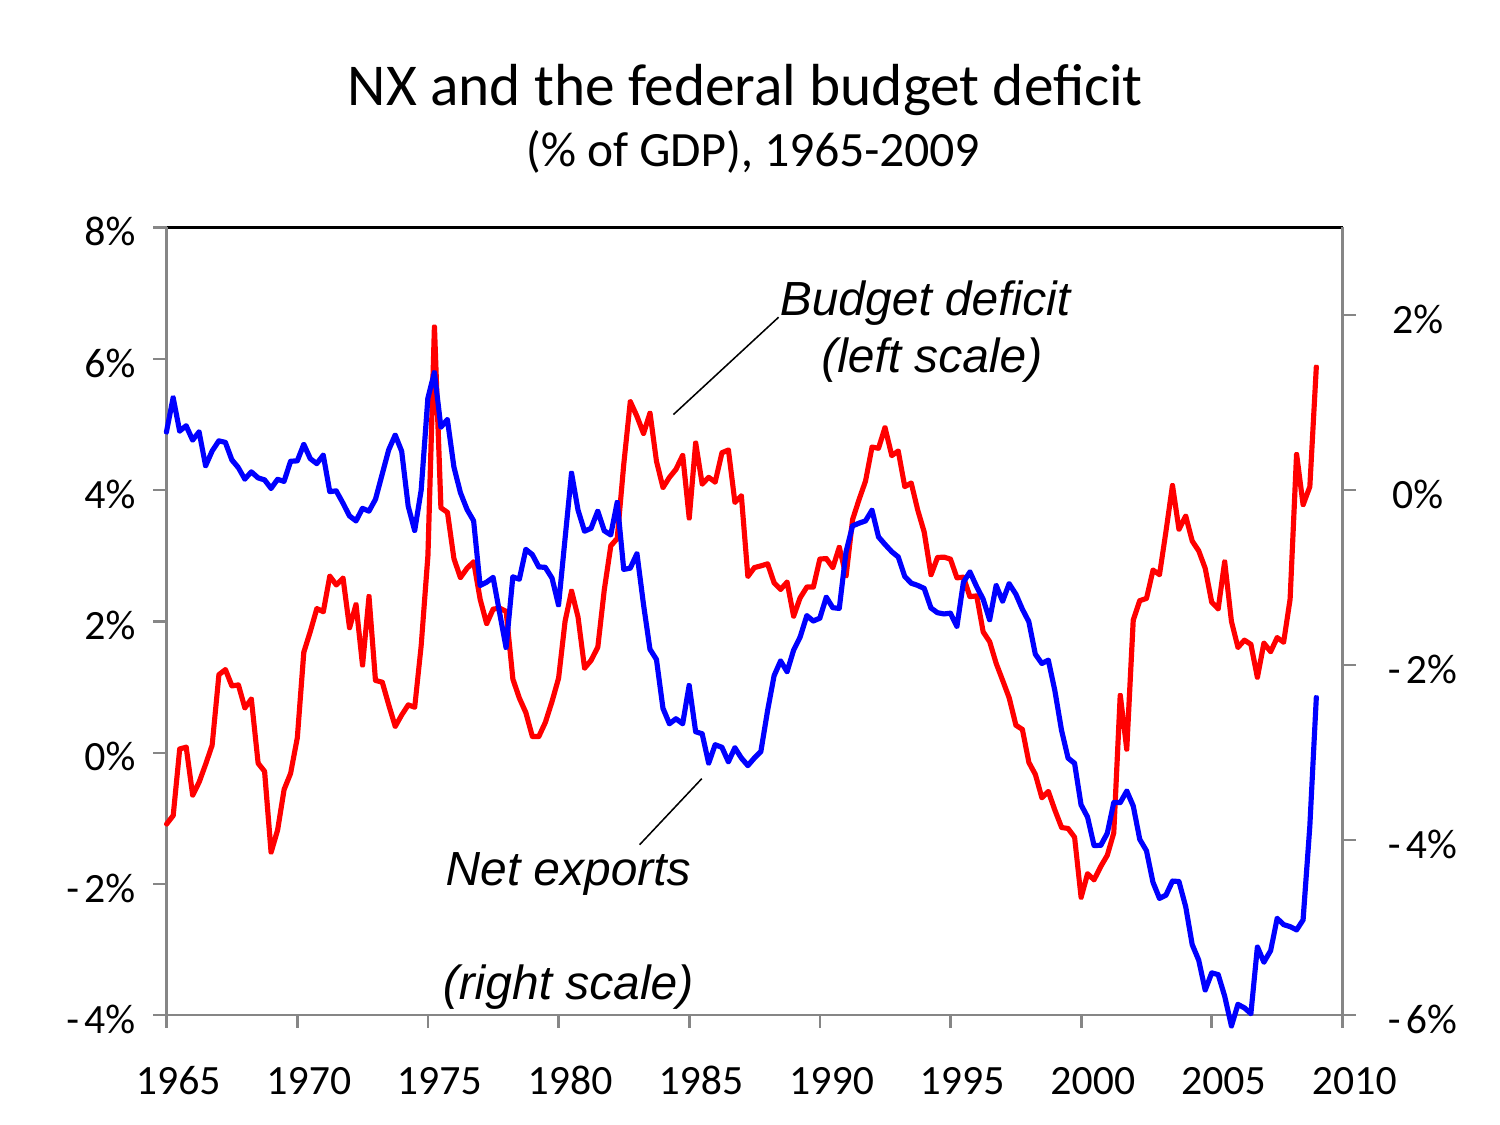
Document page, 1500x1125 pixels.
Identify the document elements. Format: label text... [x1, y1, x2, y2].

text_box 2% [1392, 291, 1444, 342]
text_box 1980 [527, 1052, 613, 1103]
text_box [851, 427, 965, 580]
text_box 4% [84, 466, 136, 517]
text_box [426, 778, 710, 961]
text_box 4% [84, 991, 136, 1042]
text_box 1975 [396, 1052, 483, 1103]
text_box 4% [1405, 816, 1458, 867]
text_box [436, 399, 498, 625]
text_box [166, 380, 434, 853]
text_box 1995 [919, 1052, 1005, 1103]
text_box 2005 [1181, 1052, 1267, 1103]
text_box [165, 371, 1317, 1027]
text_box [964, 581, 1116, 898]
text_box 2% [1405, 641, 1458, 692]
text_box - [66, 991, 80, 1042]
text_box 1990 [789, 1052, 875, 1103]
text_box 6% [1405, 991, 1458, 1042]
text_box - [1387, 816, 1401, 867]
text_box - [1387, 641, 1401, 692]
text_box [619, 401, 844, 617]
text_box 1965 [135, 1052, 221, 1103]
text_box 2% [84, 860, 136, 911]
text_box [673, 259, 1115, 415]
text_box 1985 [658, 1052, 744, 1103]
text_box 2010 [1311, 1052, 1398, 1103]
text_box 1970 [266, 1052, 352, 1103]
text_box [844, 534, 852, 577]
text_box 0% [1392, 466, 1444, 517]
text_box 2000 [1050, 1052, 1136, 1103]
text_box 0% [84, 729, 136, 780]
text_box 2% [84, 597, 136, 649]
text_box - [66, 860, 80, 911]
text_box [508, 524, 619, 737]
title NX and the federal budget deficit (% of GDP), 1965-2009 [76, 38, 1430, 185]
text_box 8% [84, 203, 136, 254]
text_box [41, 201, 1468, 1116]
text_box [168, 229, 1341, 1014]
text_box [432, 326, 437, 381]
text_box 6% [84, 335, 136, 386]
text_box - [1387, 991, 1401, 1042]
text_box [1114, 366, 1317, 802]
